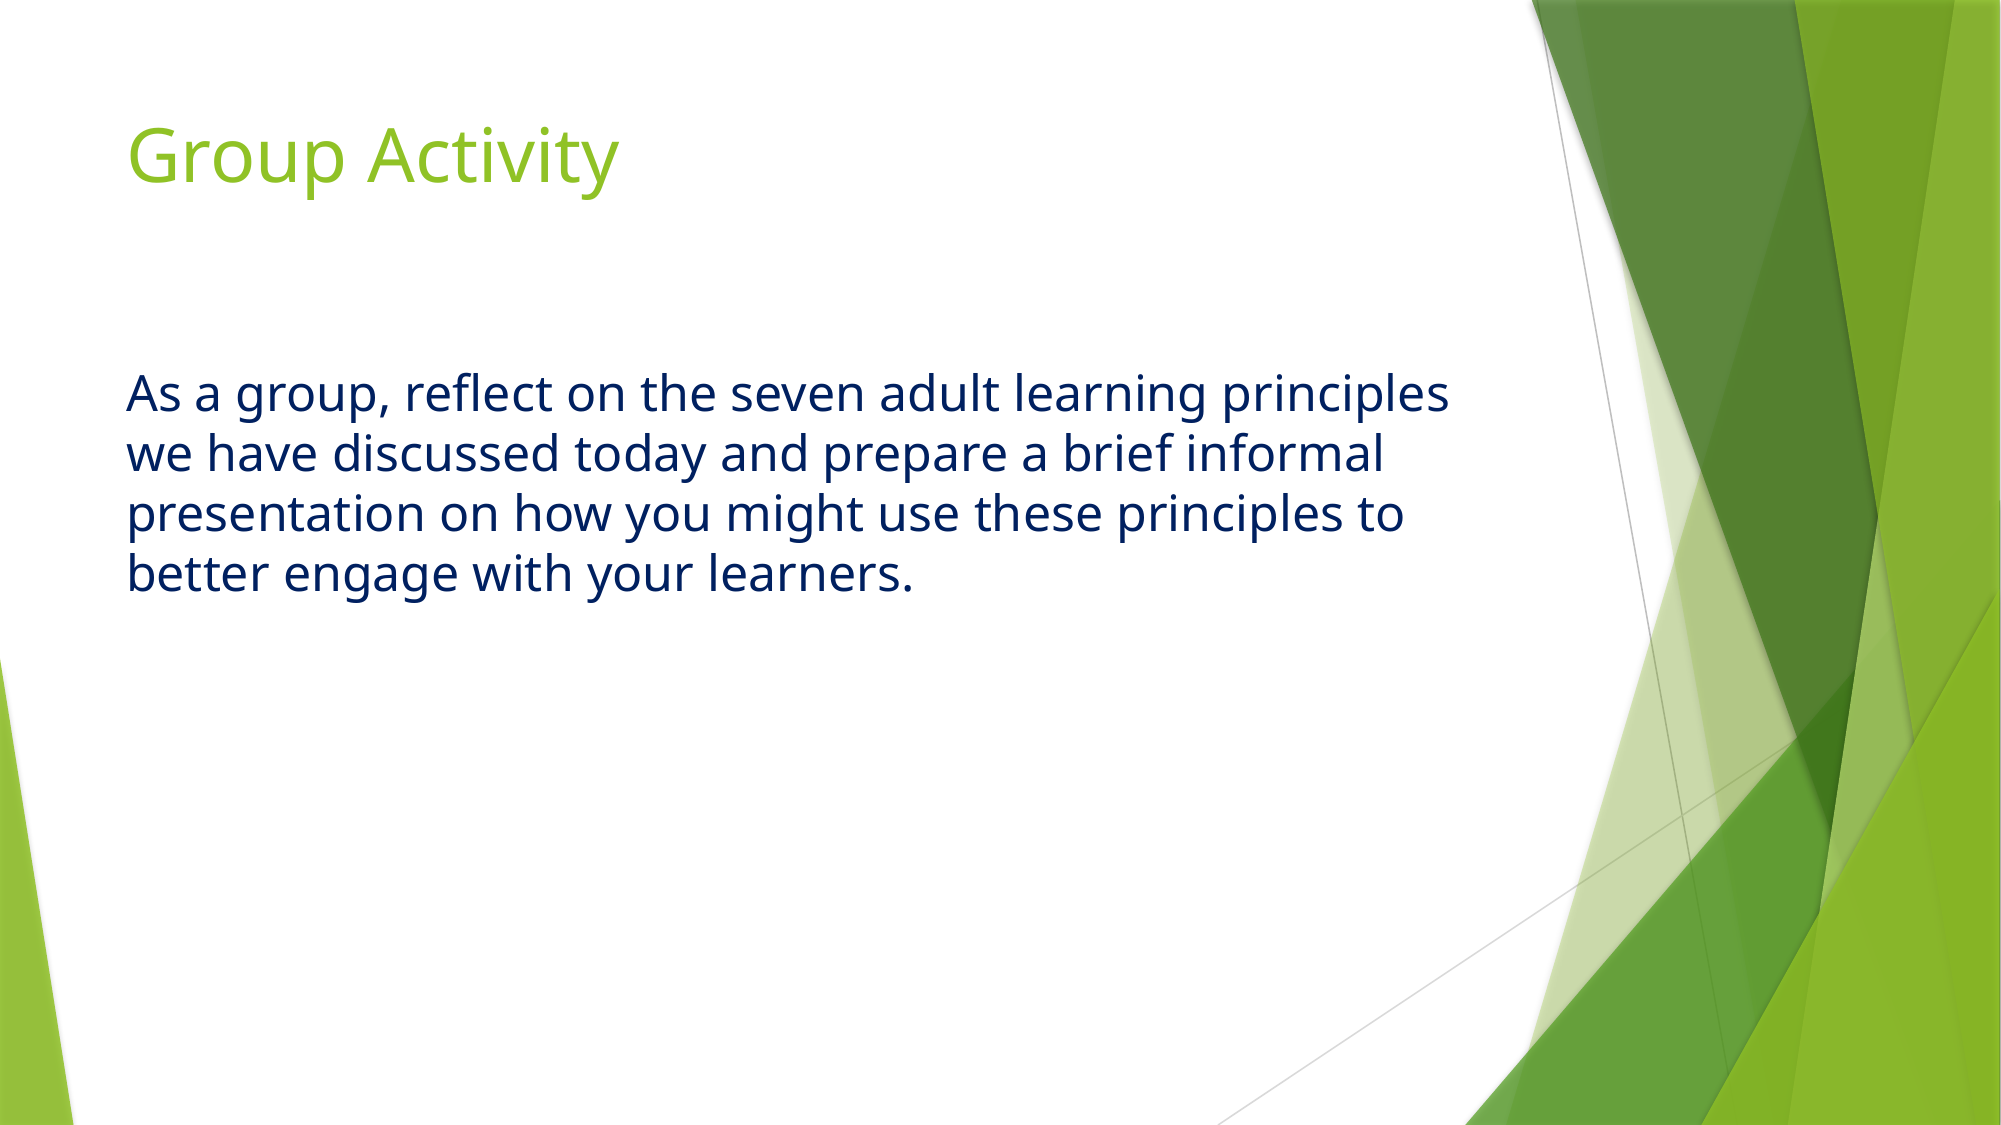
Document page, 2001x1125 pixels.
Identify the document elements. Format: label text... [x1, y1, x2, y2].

title Group Activity [111, 99, 1522, 317]
list As a group, reflect on the seven adult learning principles we have discussed today and prepare a brief informal presentation on how you might use these principles to better engage with your learners. [111, 354, 1522, 992]
